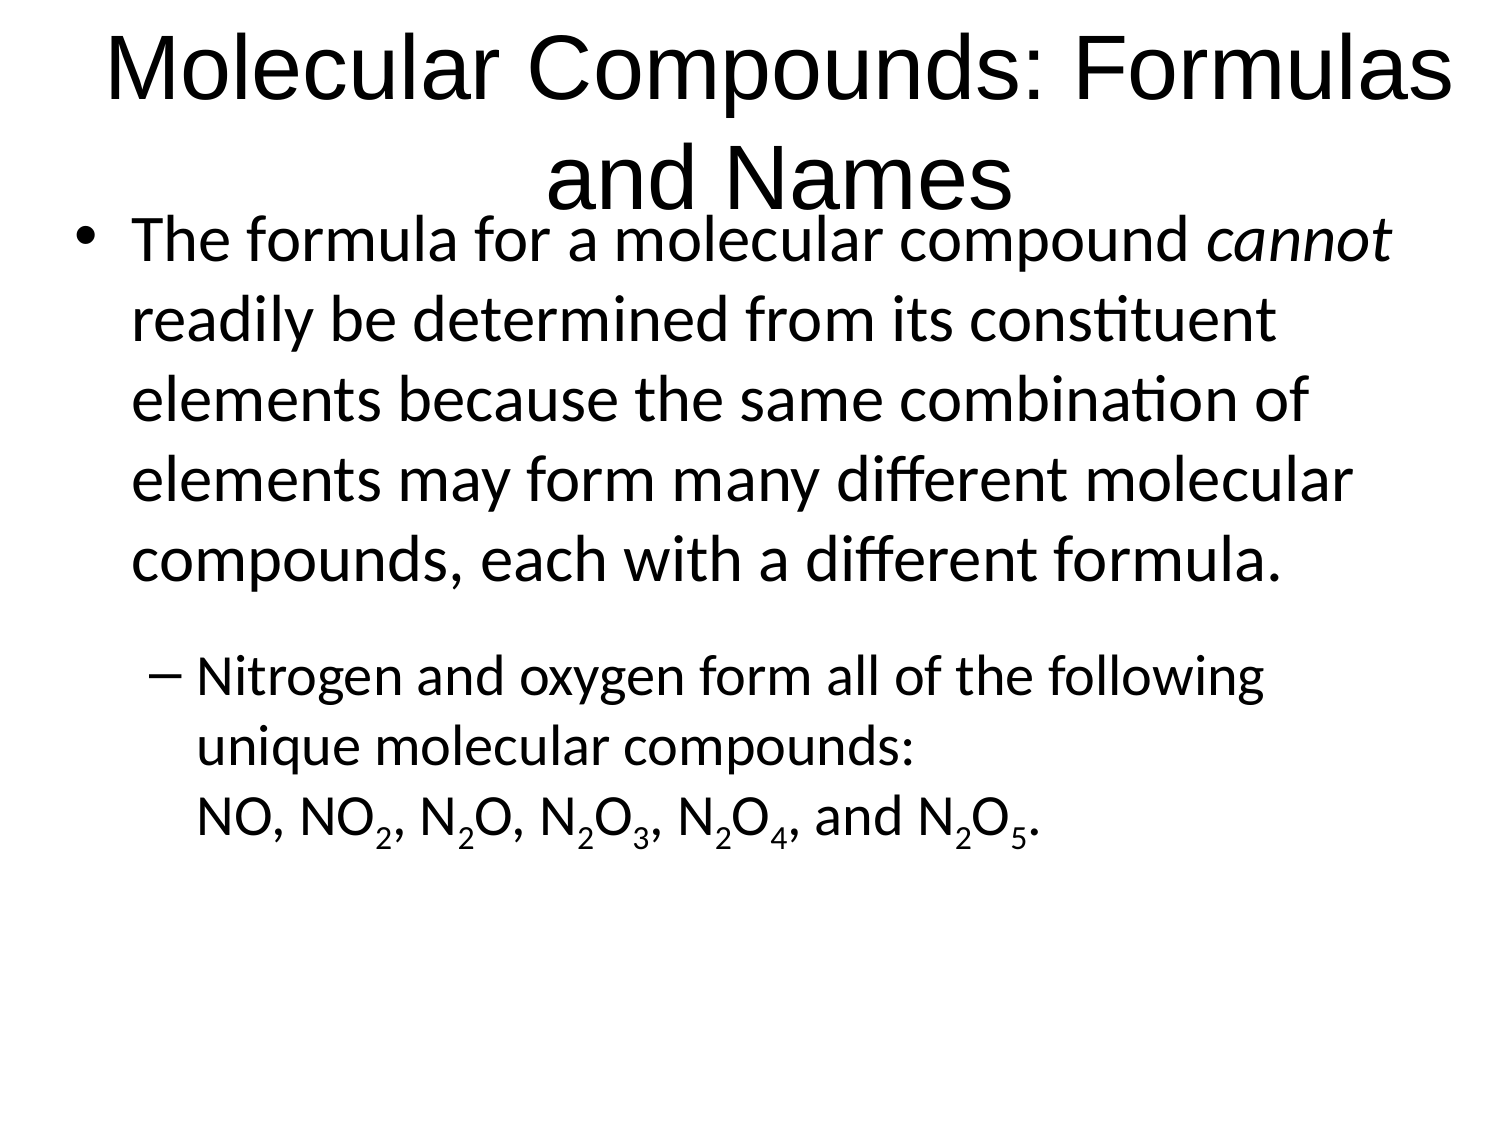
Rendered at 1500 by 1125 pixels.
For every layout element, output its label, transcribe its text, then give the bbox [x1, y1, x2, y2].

list The formula for a molecular compound cannot readily be determined from its constituent elements because the same combination of elements may form many different molecular compounds, each with a different formula. Nitrogen and oxygen form all of the following unique molecular compounds: NO, NO2, N2O, N2O3, N2O4, and N2O5. [59, 187, 1410, 960]
title Molecular Compounds: Formulas and Names [0, 0, 1500, 235]
